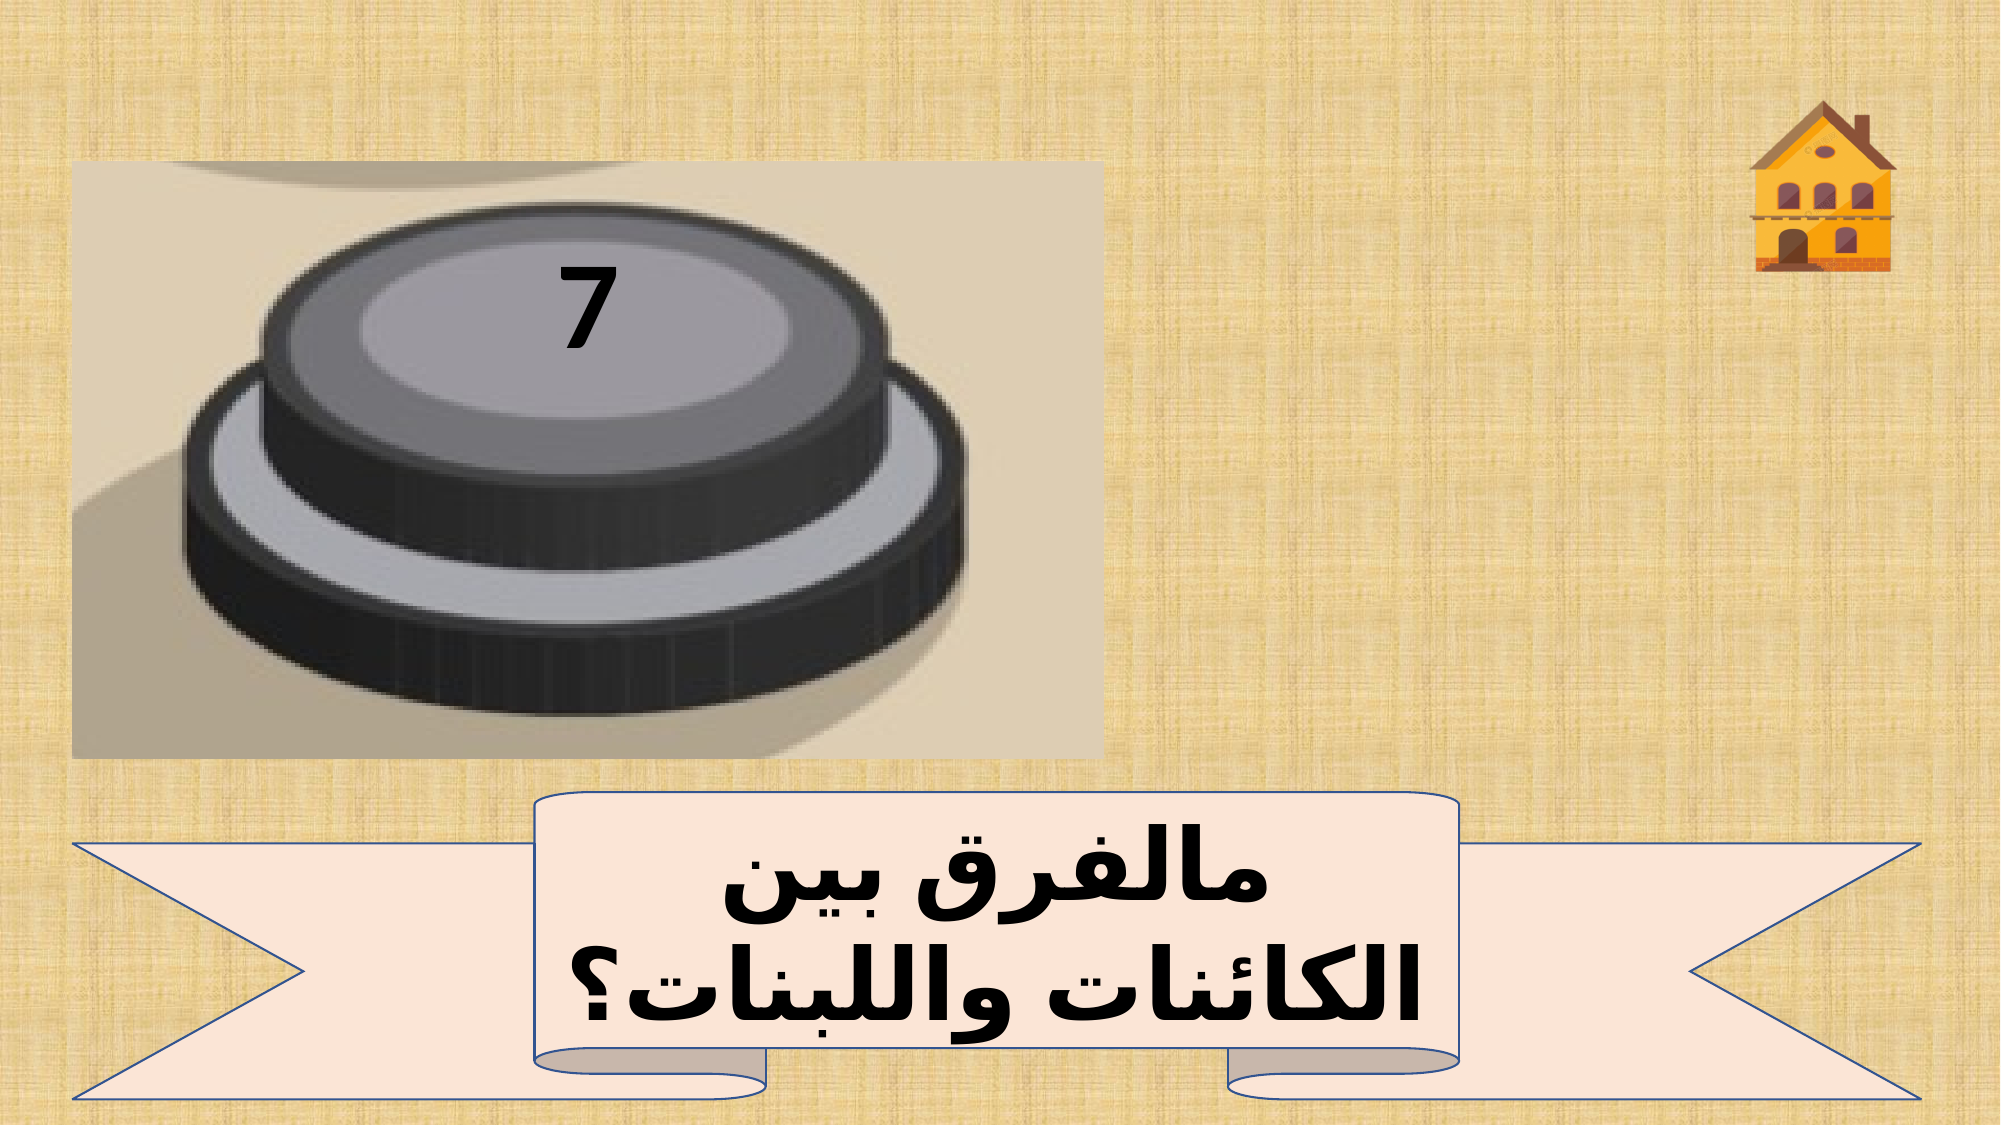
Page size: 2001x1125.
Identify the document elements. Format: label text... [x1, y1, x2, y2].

text_box مالفرق بين الكائنات واللبنات؟ [71, 791, 1922, 1101]
picture [0, 0, 2001, 1125]
